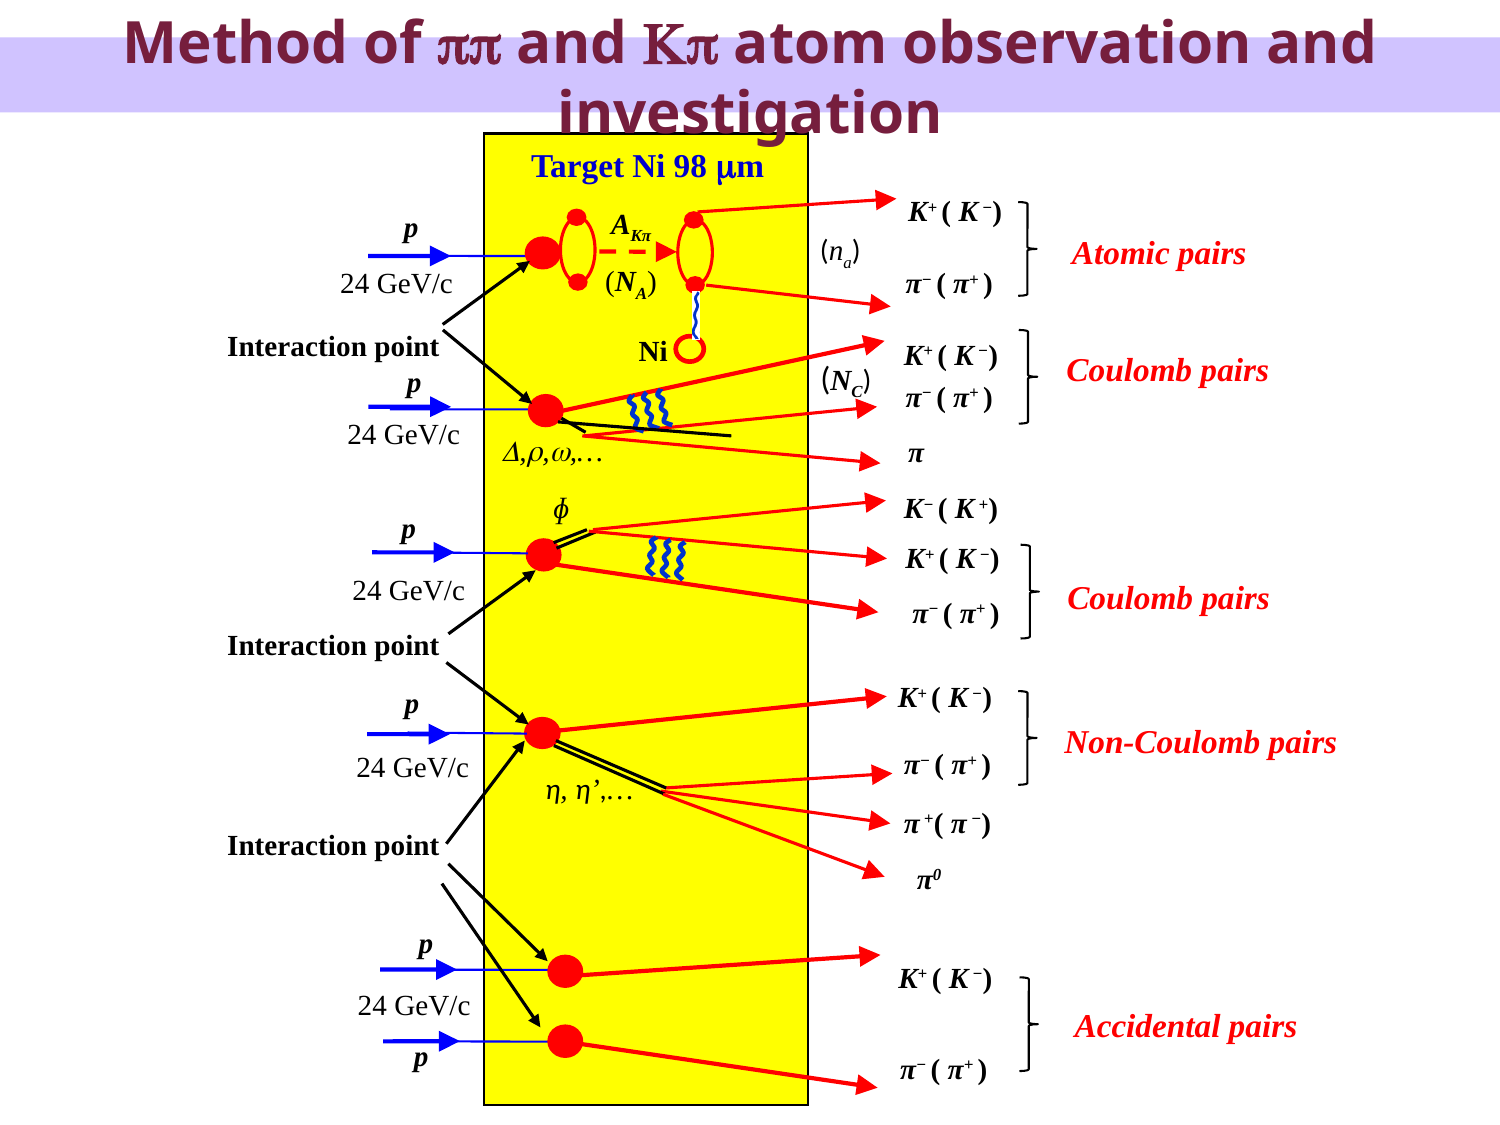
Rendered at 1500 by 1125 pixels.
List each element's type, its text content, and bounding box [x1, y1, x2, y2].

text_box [212, 133, 1362, 1105]
picture [692, 291, 700, 340]
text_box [561, 417, 586, 433]
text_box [556, 531, 596, 549]
text_box Method of pp and Kp atom observation and investigation [0, 37, 1500, 113]
text_box [0, 0, 1500, 37]
